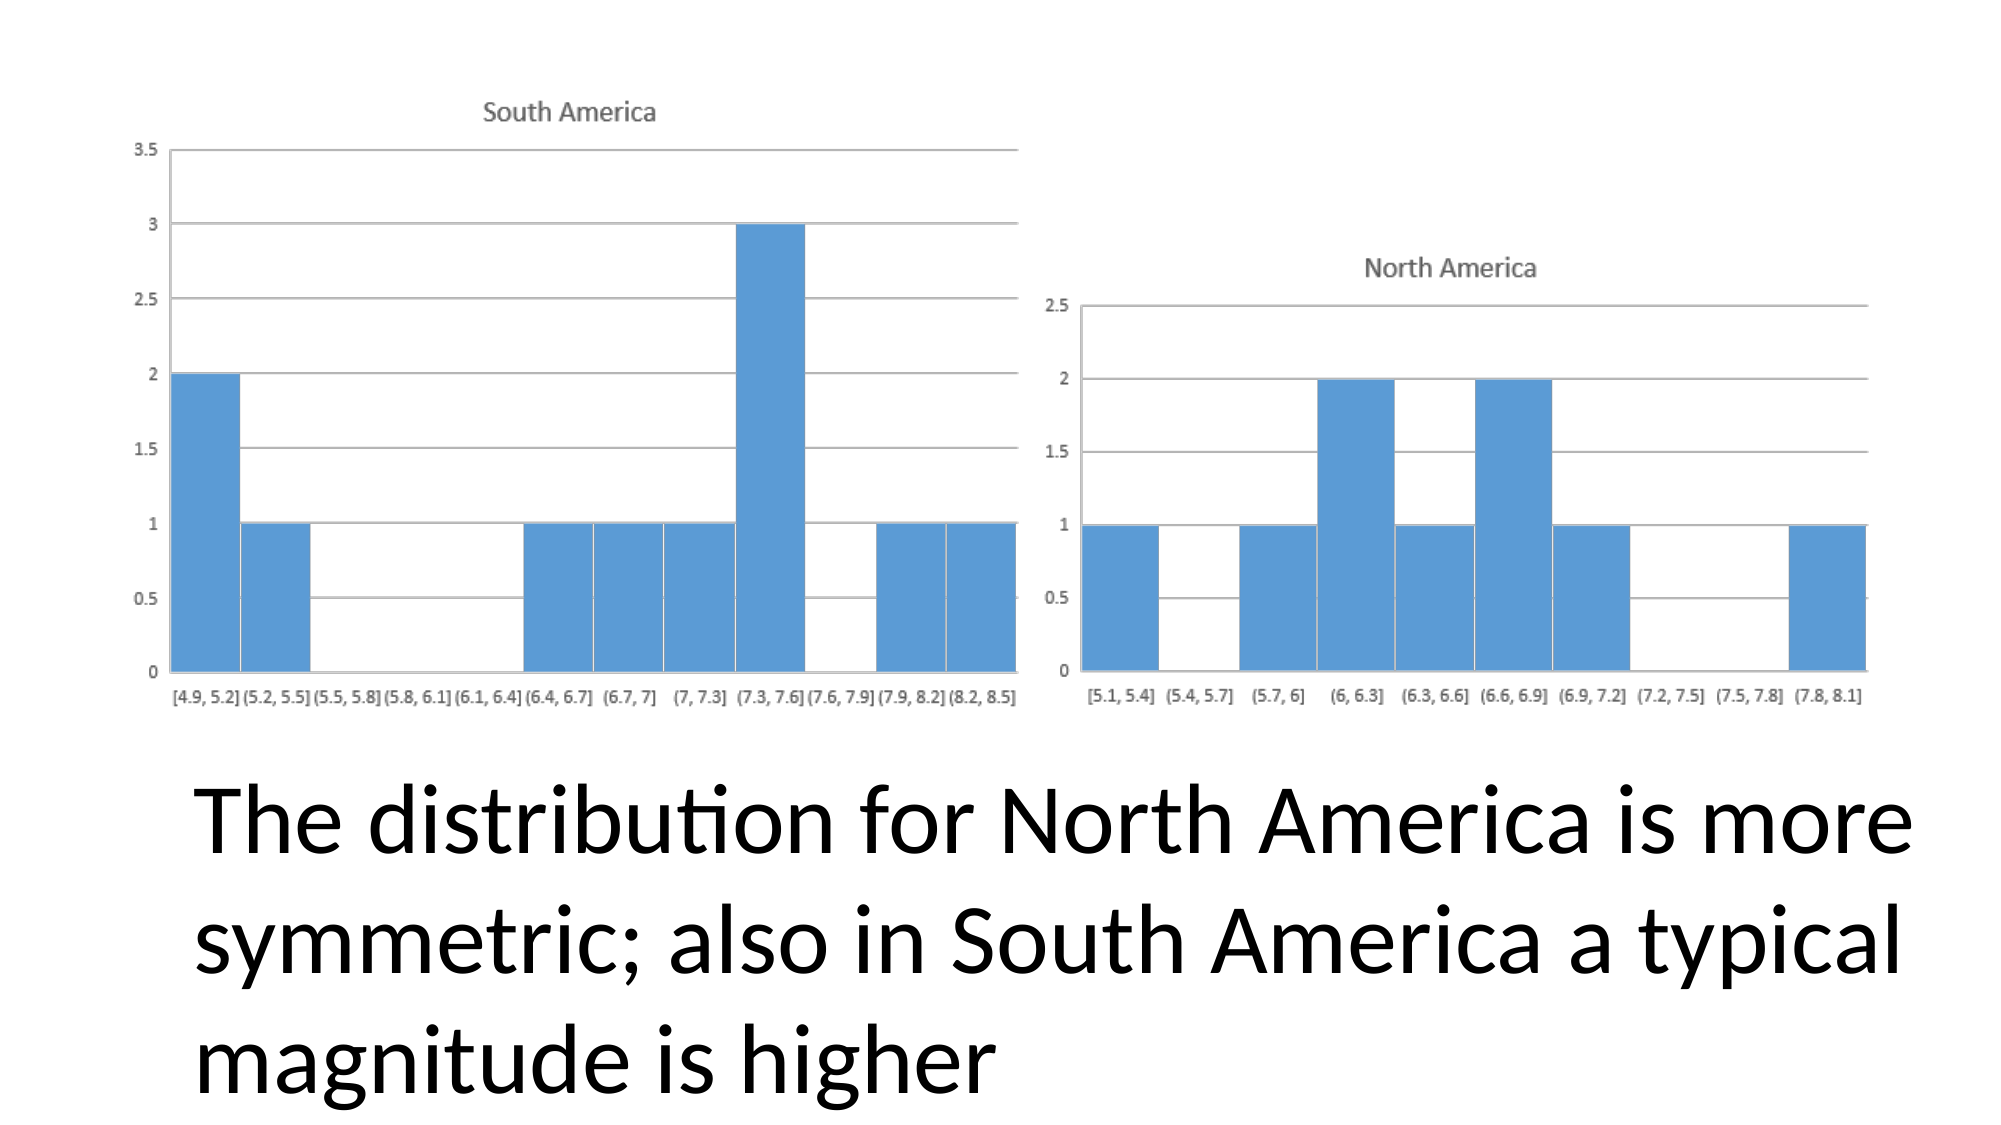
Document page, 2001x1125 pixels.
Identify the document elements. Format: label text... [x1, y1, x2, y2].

text_box The distribution for North America is more symmetric; also in South America a typical magnitude is higher [178, 746, 1955, 1121]
picture [109, 84, 1883, 736]
